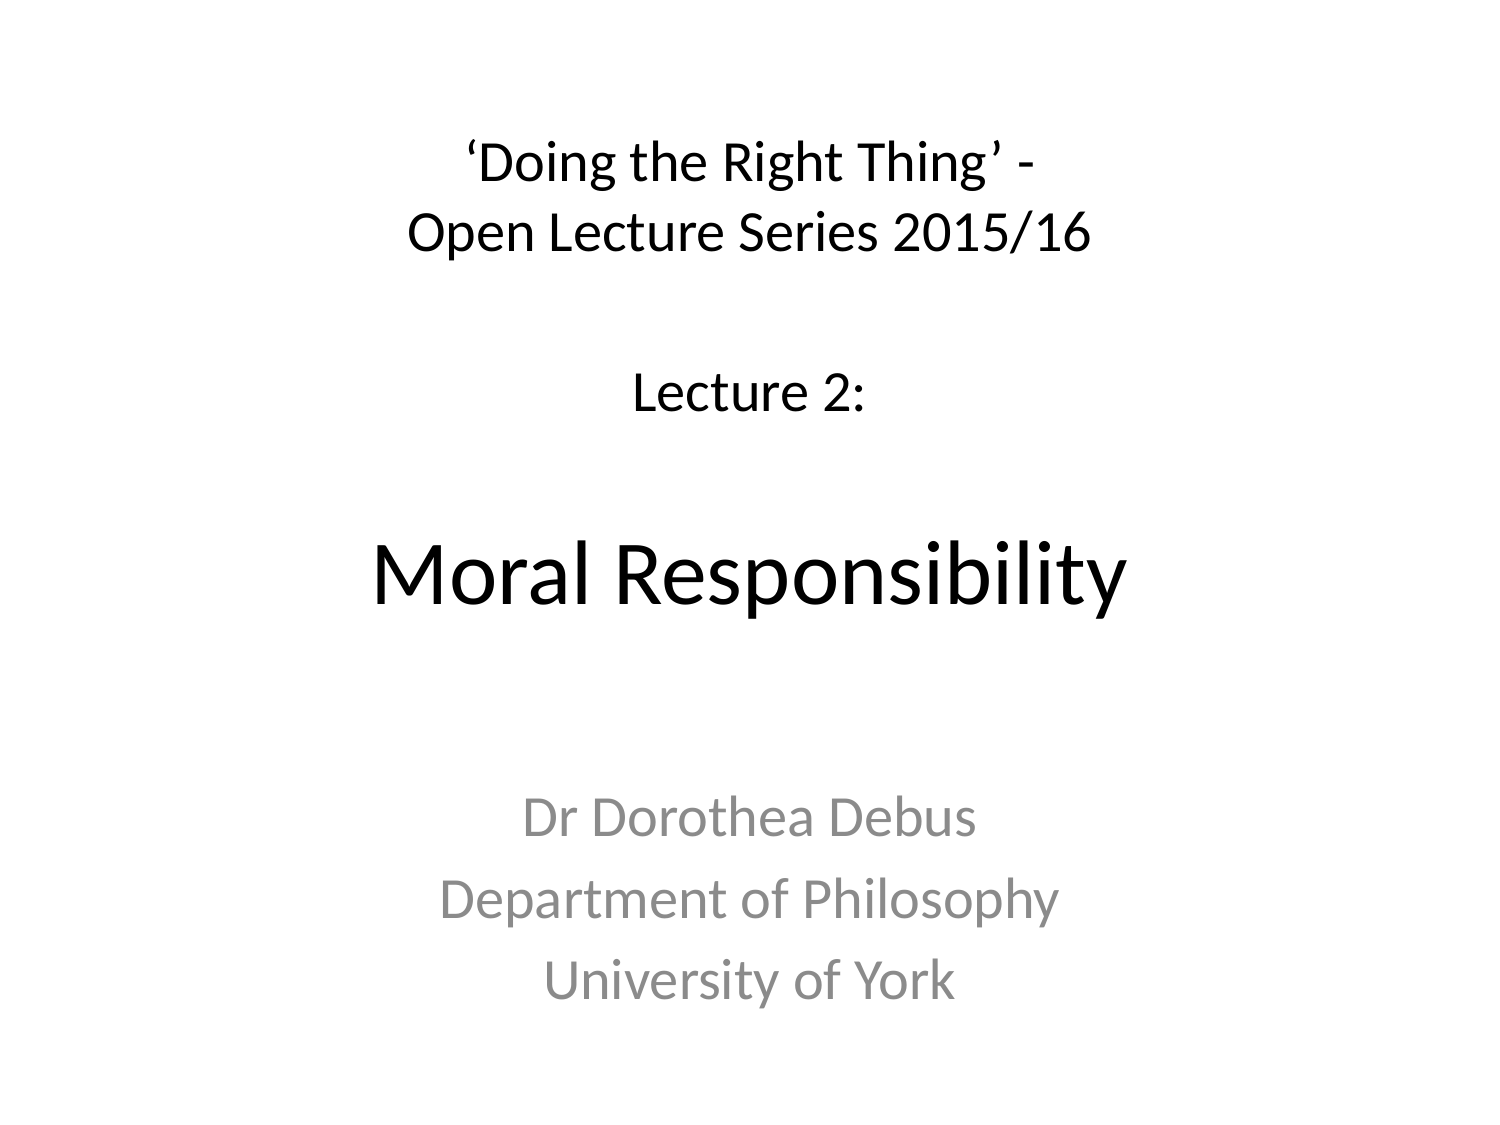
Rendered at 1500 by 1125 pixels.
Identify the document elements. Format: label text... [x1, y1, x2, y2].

title ‘Doing the Right Thing’ - Open Lecture Series 2015/16 Lecture 2: Moral Responsibility [112, 62, 1388, 684]
subtitle Dr Dorothea Debus Department of Philosophy University of York [225, 771, 1275, 1026]
